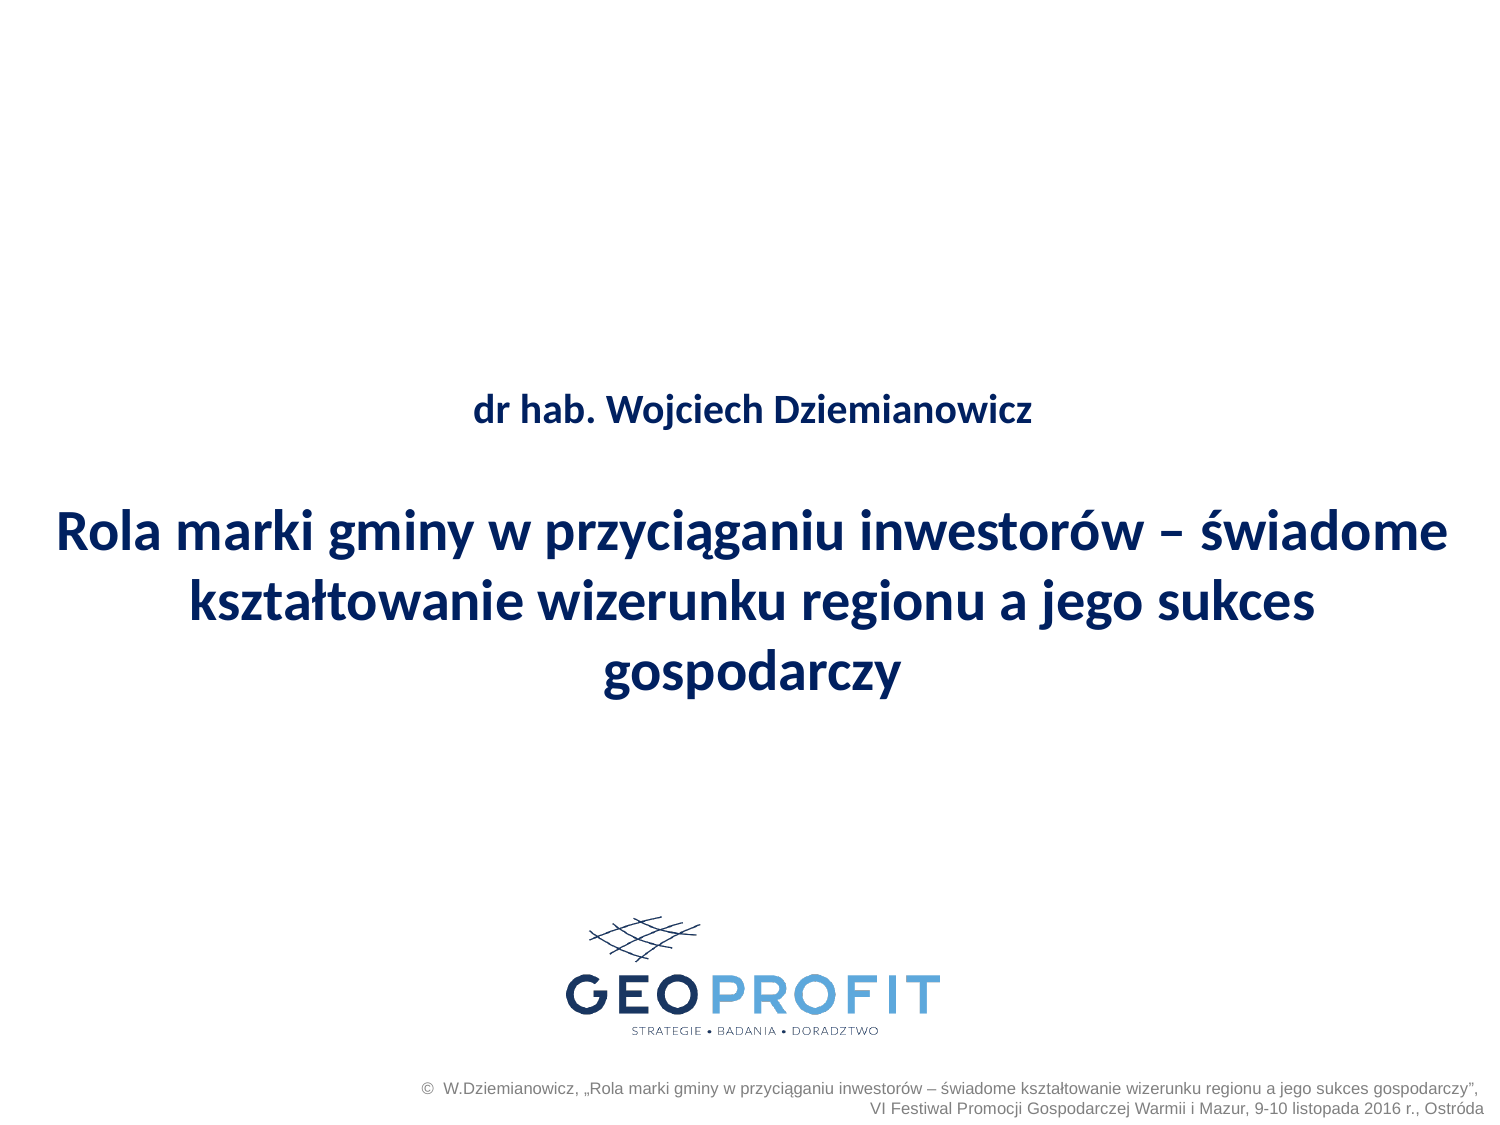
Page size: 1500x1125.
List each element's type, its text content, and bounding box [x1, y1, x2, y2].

text_box dr hab. Wojciech Dziemianowicz Rola marki gminy w przyciąganiu inwestorów – świadome kształtowanie wizerunku regionu a jego sukces gospodarczy [38, 314, 1467, 710]
picture [566, 916, 940, 1036]
text_box © W.Dziemianowicz, „Rola marki gminy w przyciąganiu inwestorów – świadome kształtowanie wizerunku regionu a jego sukces gospodarczy”, VI Festiwal Promocji Gospodarczej Warmii i Mazur, 9-10 listopada 2016 r., Ostróda [0, 1070, 1500, 1125]
